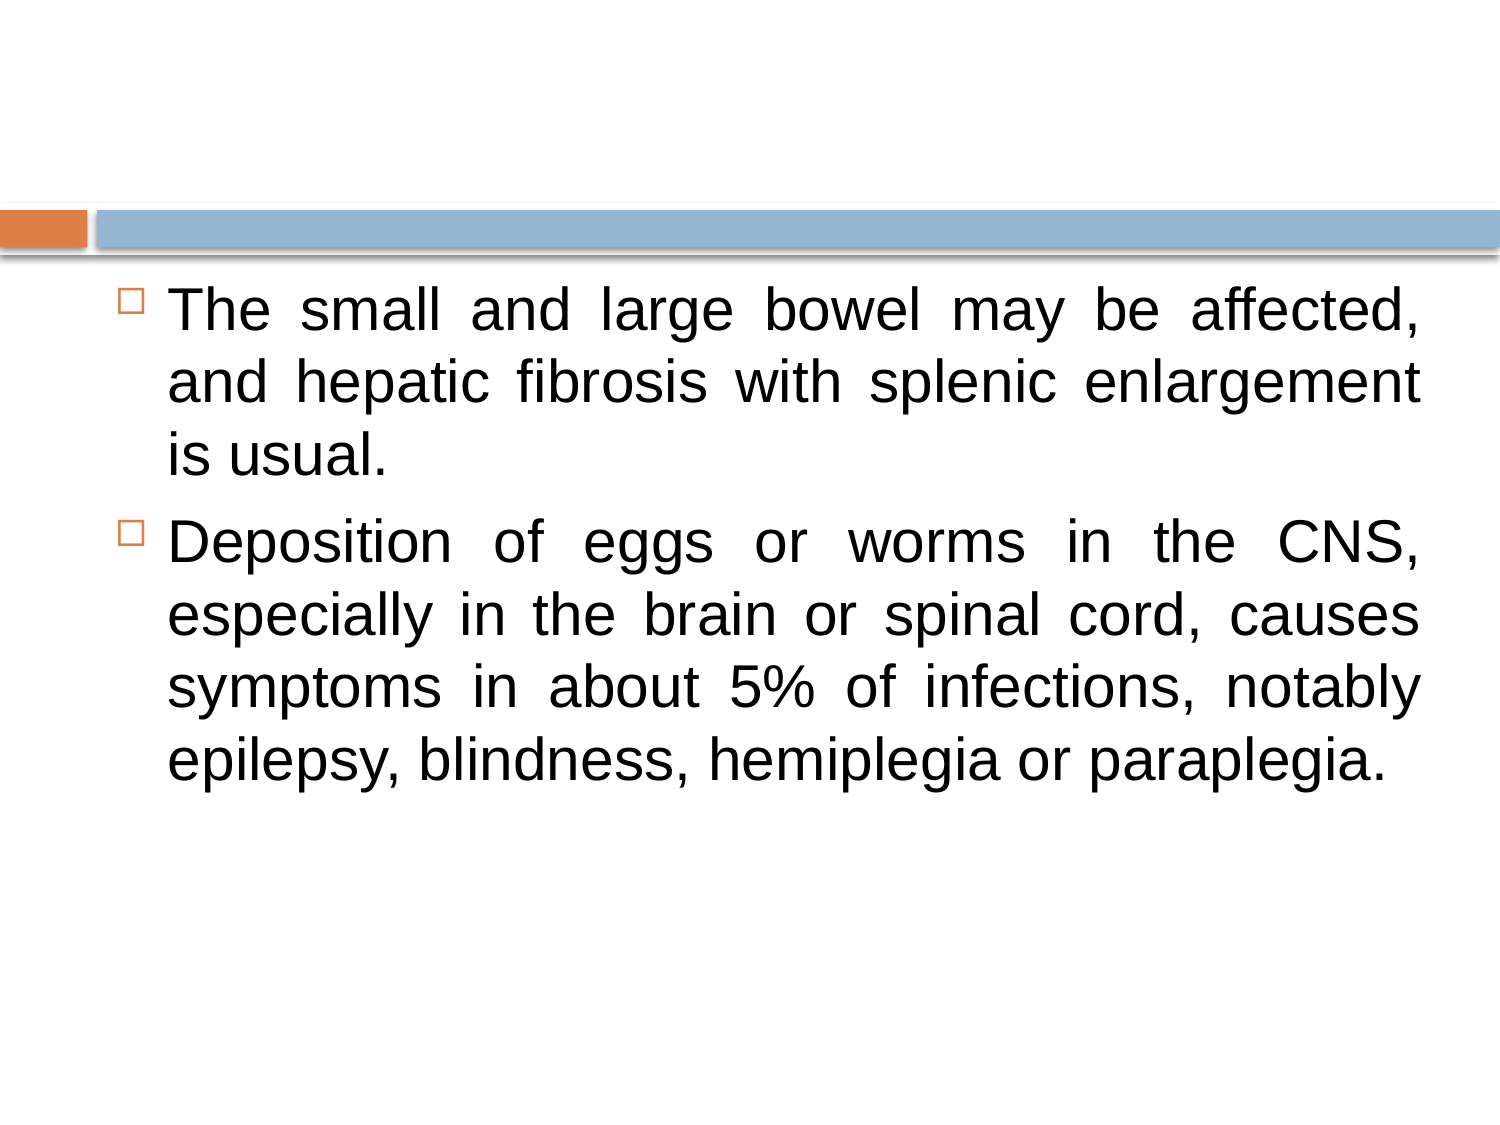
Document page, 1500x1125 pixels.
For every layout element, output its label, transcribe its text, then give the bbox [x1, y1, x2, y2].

list The small and large bowel may be affected, and hepatic fibrosis with splenic enlargement is usual. Deposition of eggs or worms in the CNS, especially in the brain or spinal cord, causes symptoms in about 5% of infections, notably epilepsy, blindness, hemiplegia or paraplegia. [100, 262, 1438, 1000]
